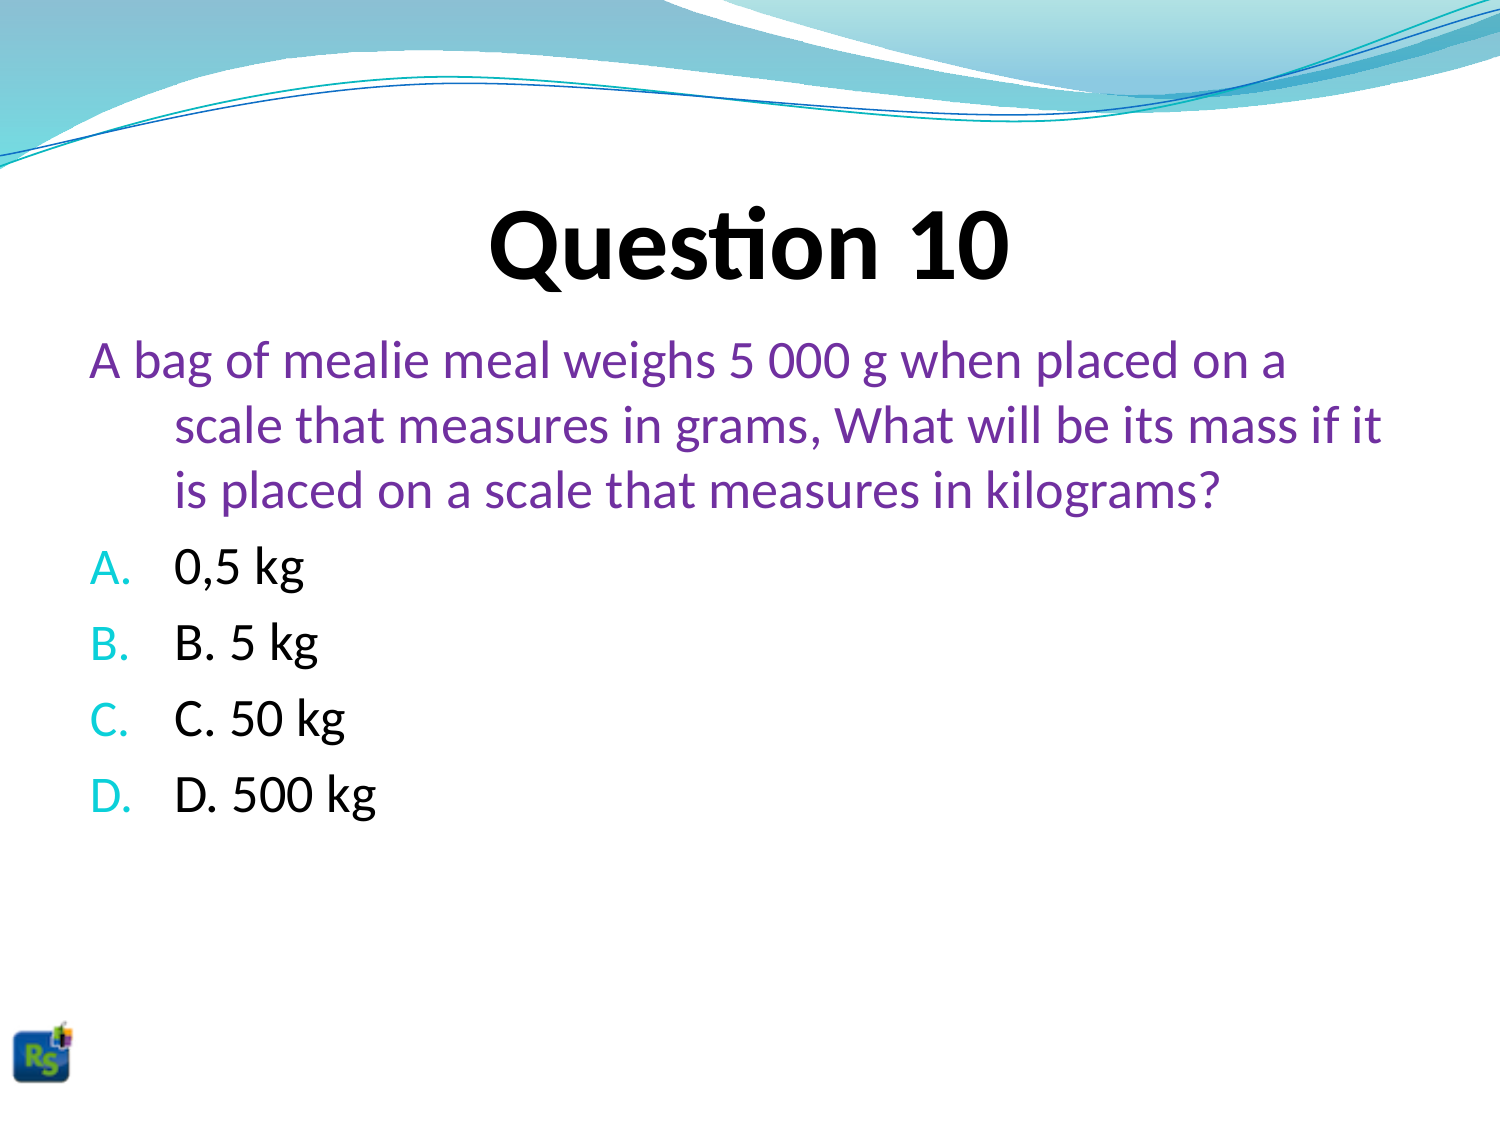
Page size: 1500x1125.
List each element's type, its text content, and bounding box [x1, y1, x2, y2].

list A bag of mealie meal weighs 5 000 g when placed on a scale that measures in grams, What will be its mass if it is placed on a scale that measures in kilograms? 0,5 kg B. 5 kg C. 50 kg D. 500 kg [75, 317, 1425, 1038]
picture [10, 1020, 78, 1086]
title Question 10 [75, 112, 1425, 300]
